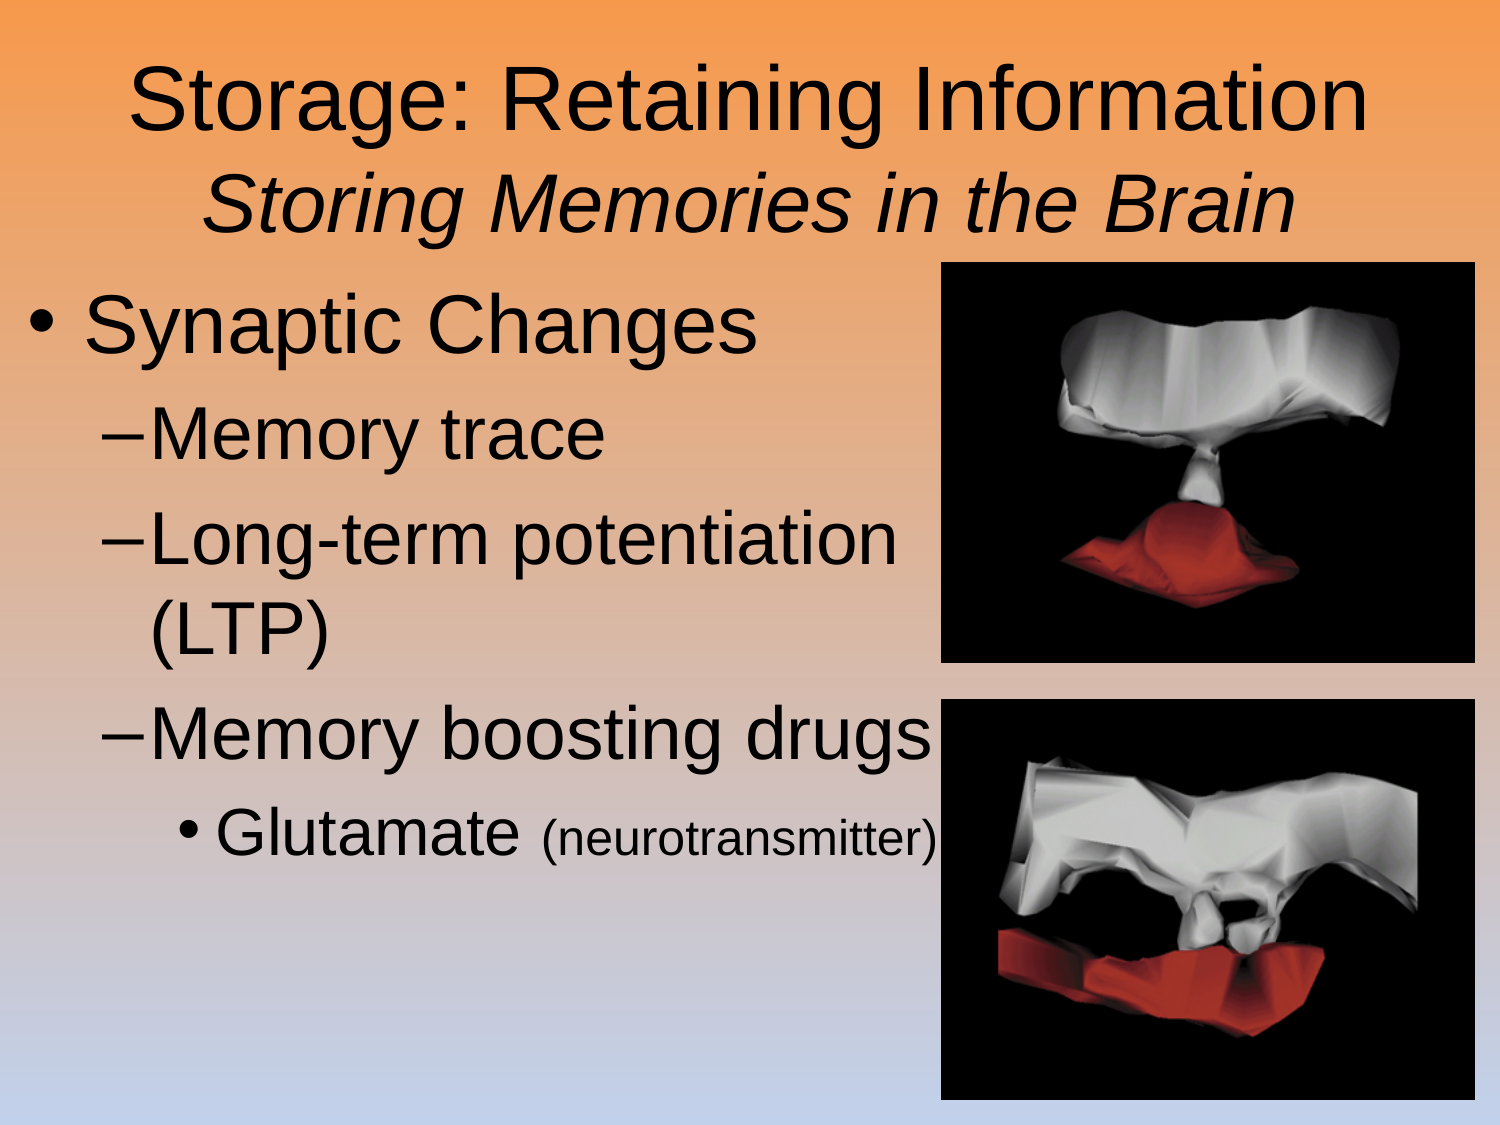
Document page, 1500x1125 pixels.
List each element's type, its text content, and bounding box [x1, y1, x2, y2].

picture [941, 262, 1476, 663]
picture [941, 699, 1476, 1101]
list Synaptic Changes Memory trace Long-term potentiation (LTP) Memory boosting drugs Glutamate (neurotransmitter) [12, 262, 1363, 1006]
title Storage: Retaining Information Storing Memories in the Brain [0, 49, 1500, 238]
